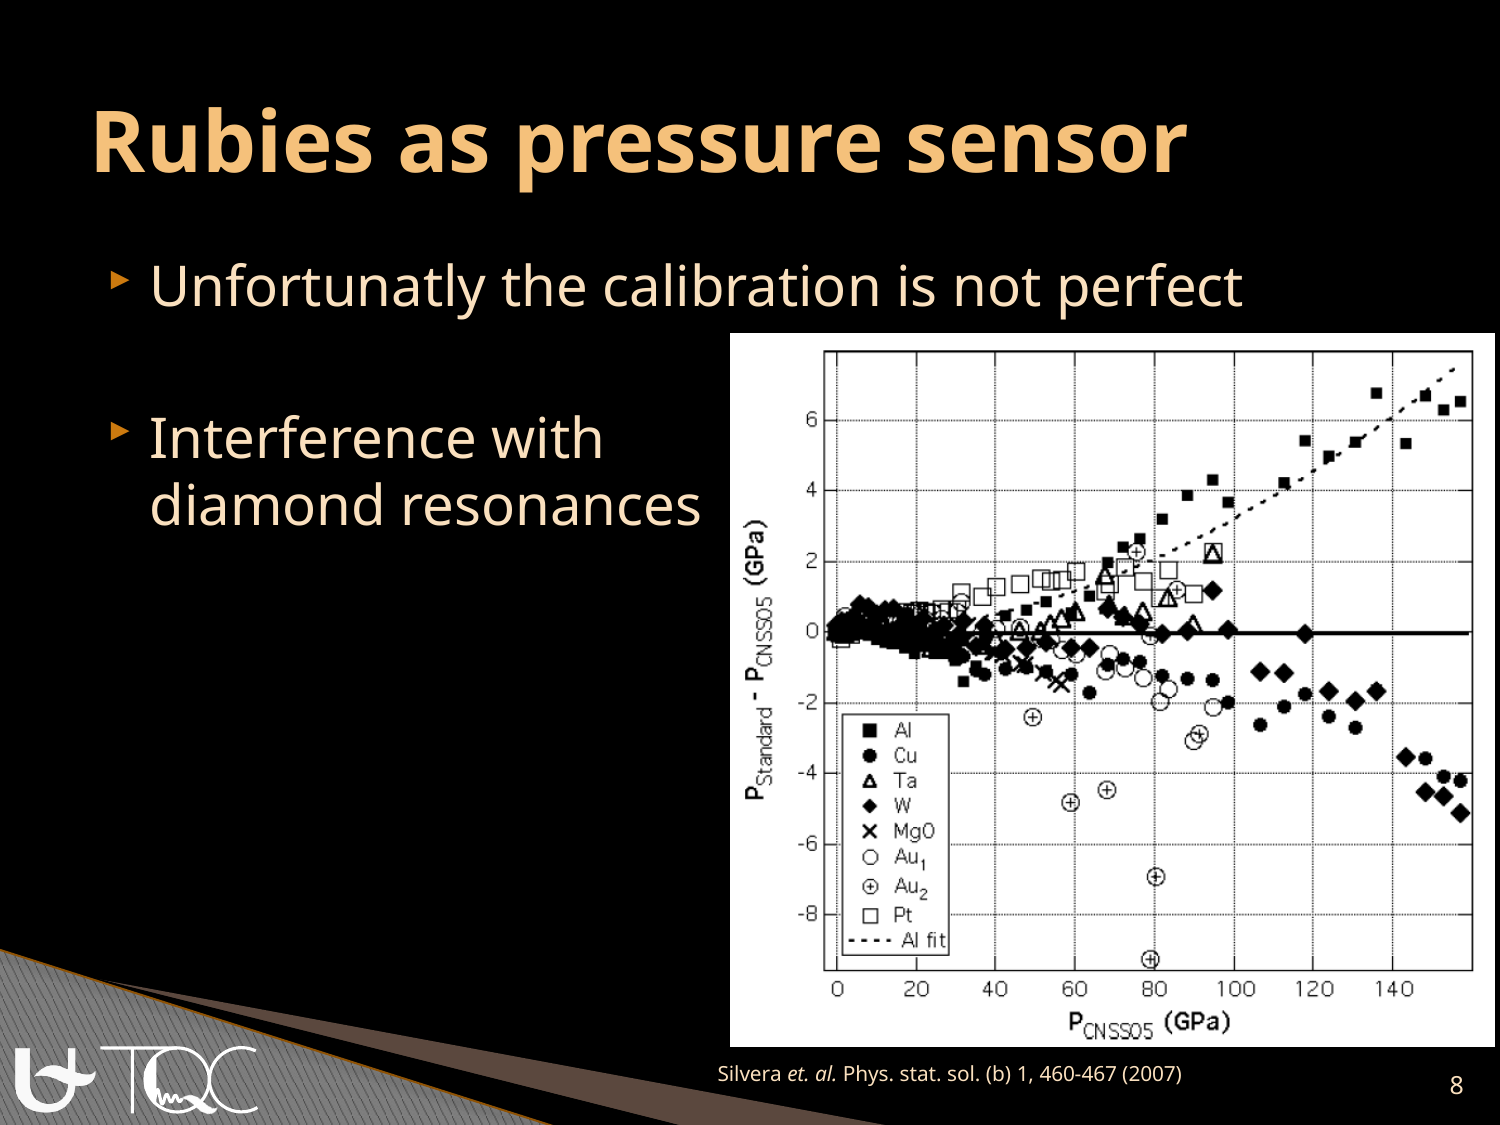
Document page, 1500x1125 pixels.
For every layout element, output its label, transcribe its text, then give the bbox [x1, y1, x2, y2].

picture [730, 333, 1496, 1048]
slide_number 8 [1399, 1059, 1479, 1112]
title Rubies as pressure sensor [75, 45, 1425, 233]
text_box Silvera et. al. Phys. stat. sol. (b) 1, 460-467 (2007) [702, 1053, 1429, 1094]
list Unfortunatly the calibration is not perfect Interference with diamond resonances [75, 243, 1425, 986]
picture [0, 952, 543, 1125]
